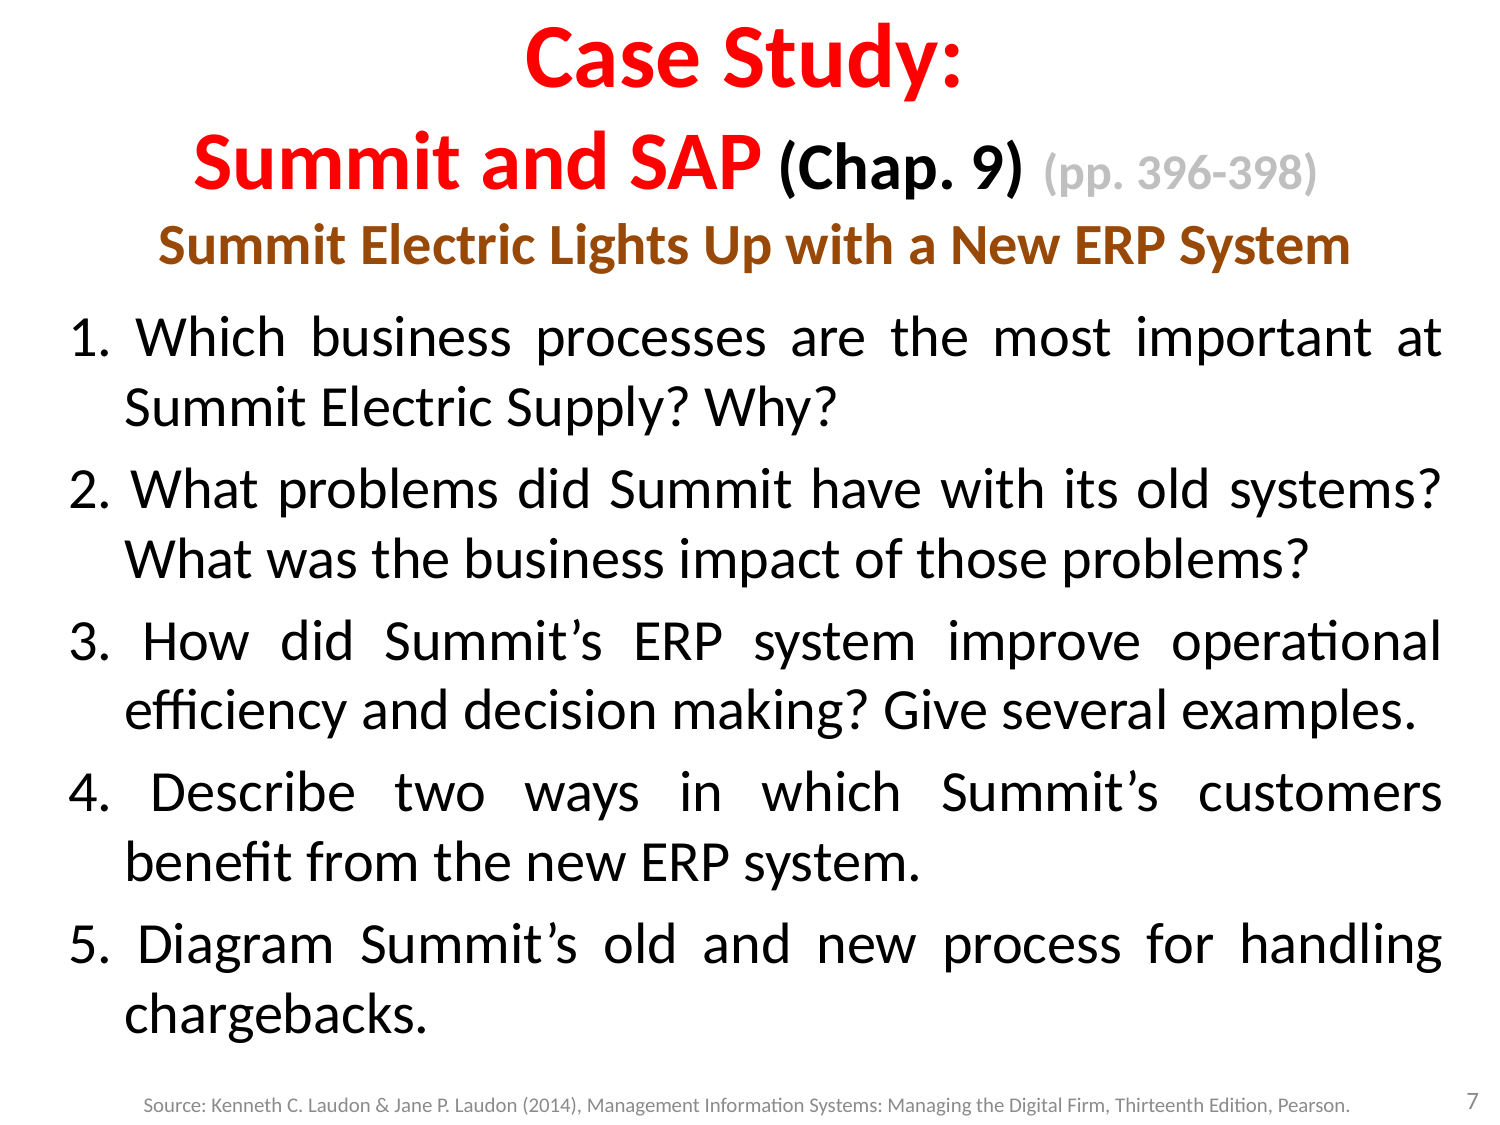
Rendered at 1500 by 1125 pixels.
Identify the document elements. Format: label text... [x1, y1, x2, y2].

list 1. Which business processes are the most important at Summit Electric Supply? Why? 2. What problems did Summit have with its old systems? What was the business impact of those problems? 3. How did Summit’s ERP system improve operational efficiency and decision making? Give several examples. 4. Describe two ways in which Summit’s customers benefit from the new ERP system. 5. Diagram Summit’s old and new process for handling chargebacks. [53, 290, 1459, 1072]
footer Source: Kenneth C. Laudon & Jane P. Laudon (2014), Management Information Systems: Managing the Digital Firm, Thirteenth Edition, Pearson. [106, 1082, 1394, 1125]
title Case Study: Summit and SAP (Chap. 9) (pp. 396-398) Summit Electric Lights Up with a New ERP System [29, 4, 1483, 268]
slide_number 7 [1144, 1069, 1495, 1125]
